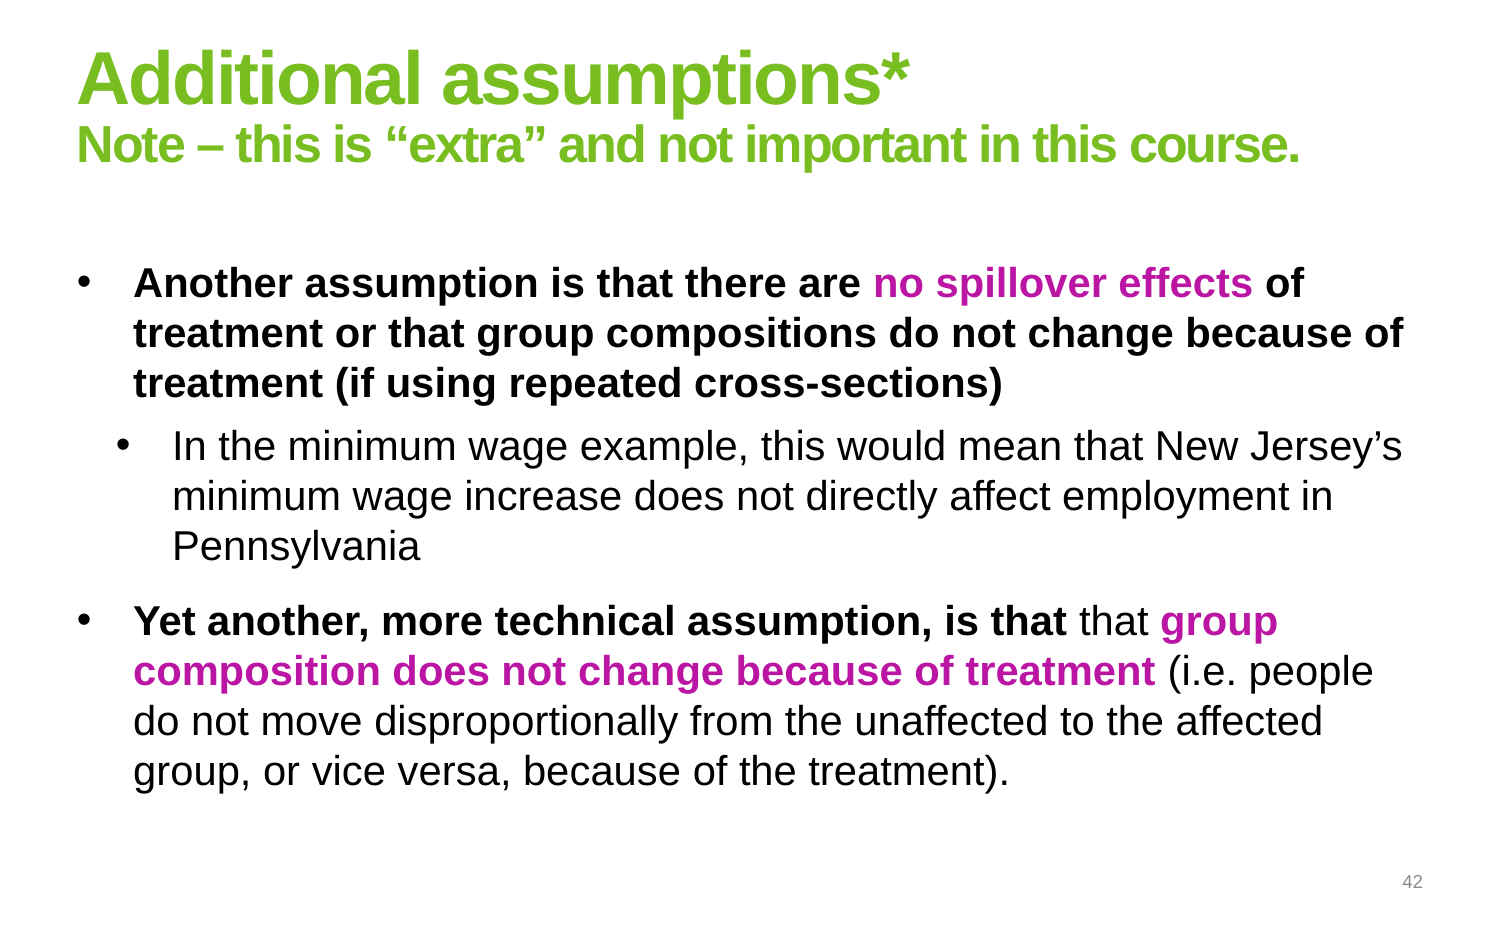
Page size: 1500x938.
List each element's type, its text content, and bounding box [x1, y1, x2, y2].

title Additional assumptions* Note – this is “extra” and not important in this course. [76, 43, 1424, 207]
list Another assumption is that there are no spillover effects of treatment or that group compositions do not change because of treatment (if using repeated cross-sections) In the minimum wage example, this would mean that New Jersey’s minimum wage increase does not directly affect employment in Pennsylvania Yet another, more technical assumption, is that that group composition does not change because of treatment (i.e. people do not move disproportionally from the unaffected to the affected group, or vice versa, because of the treatment). [76, 256, 1424, 906]
slide_number 42 [829, 870, 1424, 893]
